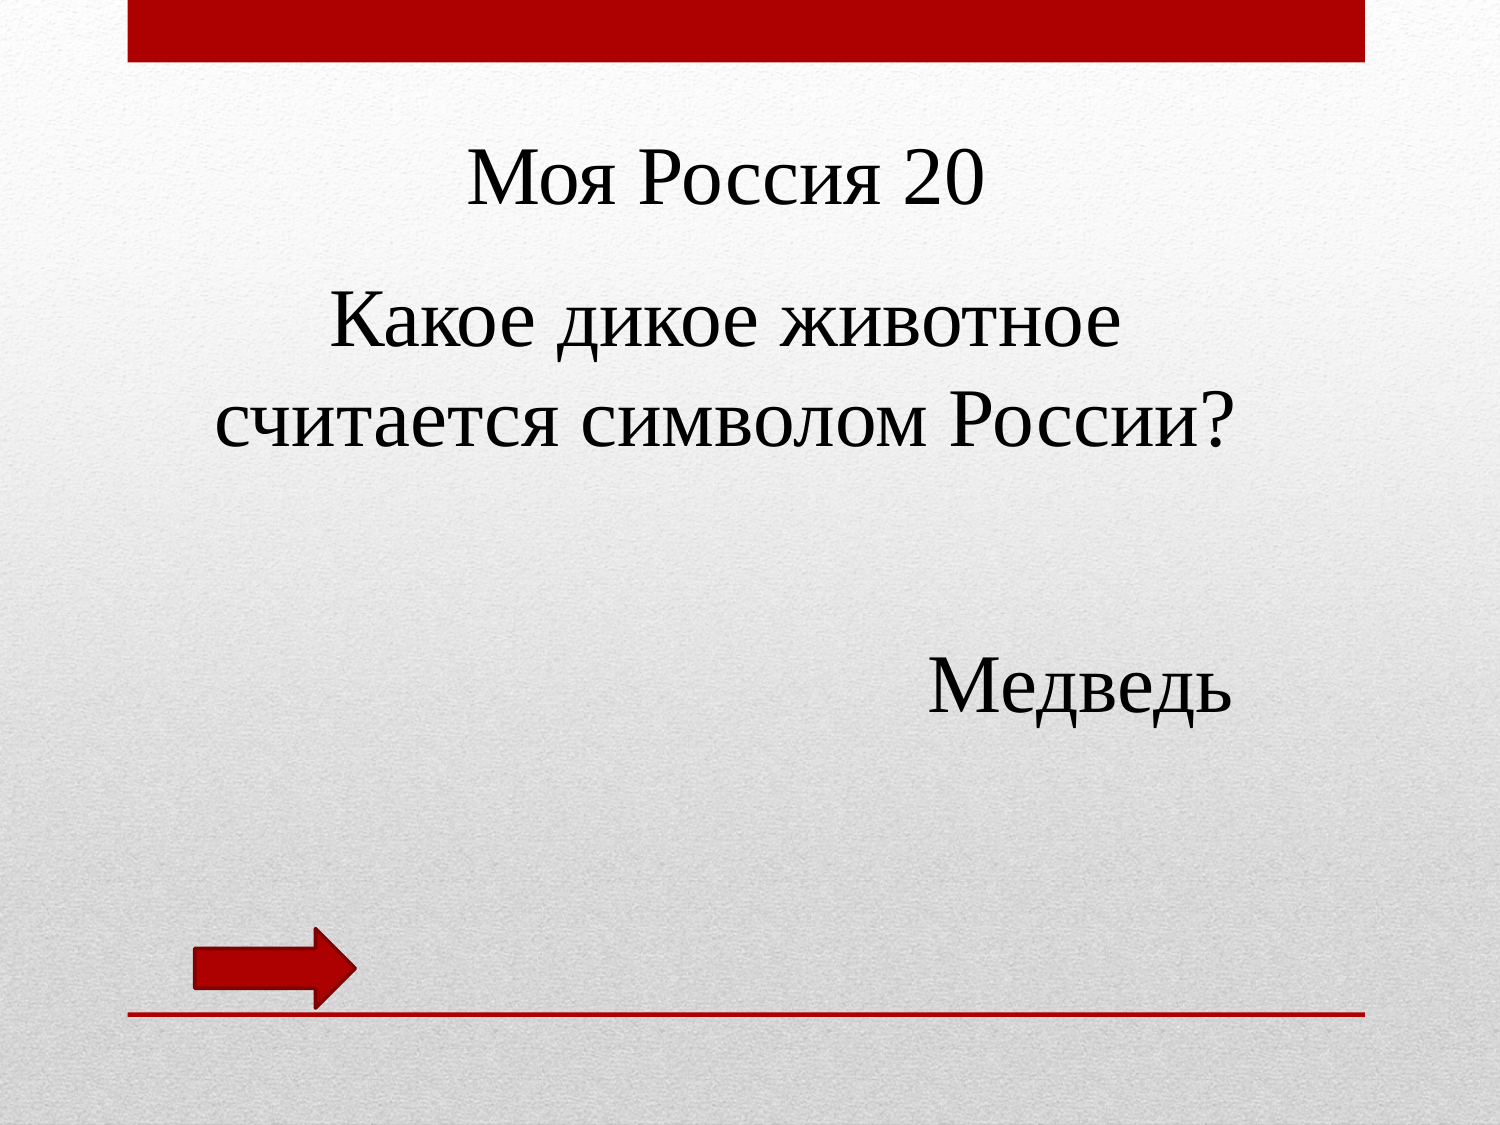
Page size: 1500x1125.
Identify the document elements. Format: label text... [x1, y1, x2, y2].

text_box Какое дикое животное считается символом России? [147, 255, 1306, 470]
text_box [192, 926, 357, 1010]
text_box Медведь [912, 621, 1249, 737]
text_box Моя Россия 20 [371, 113, 1081, 229]
